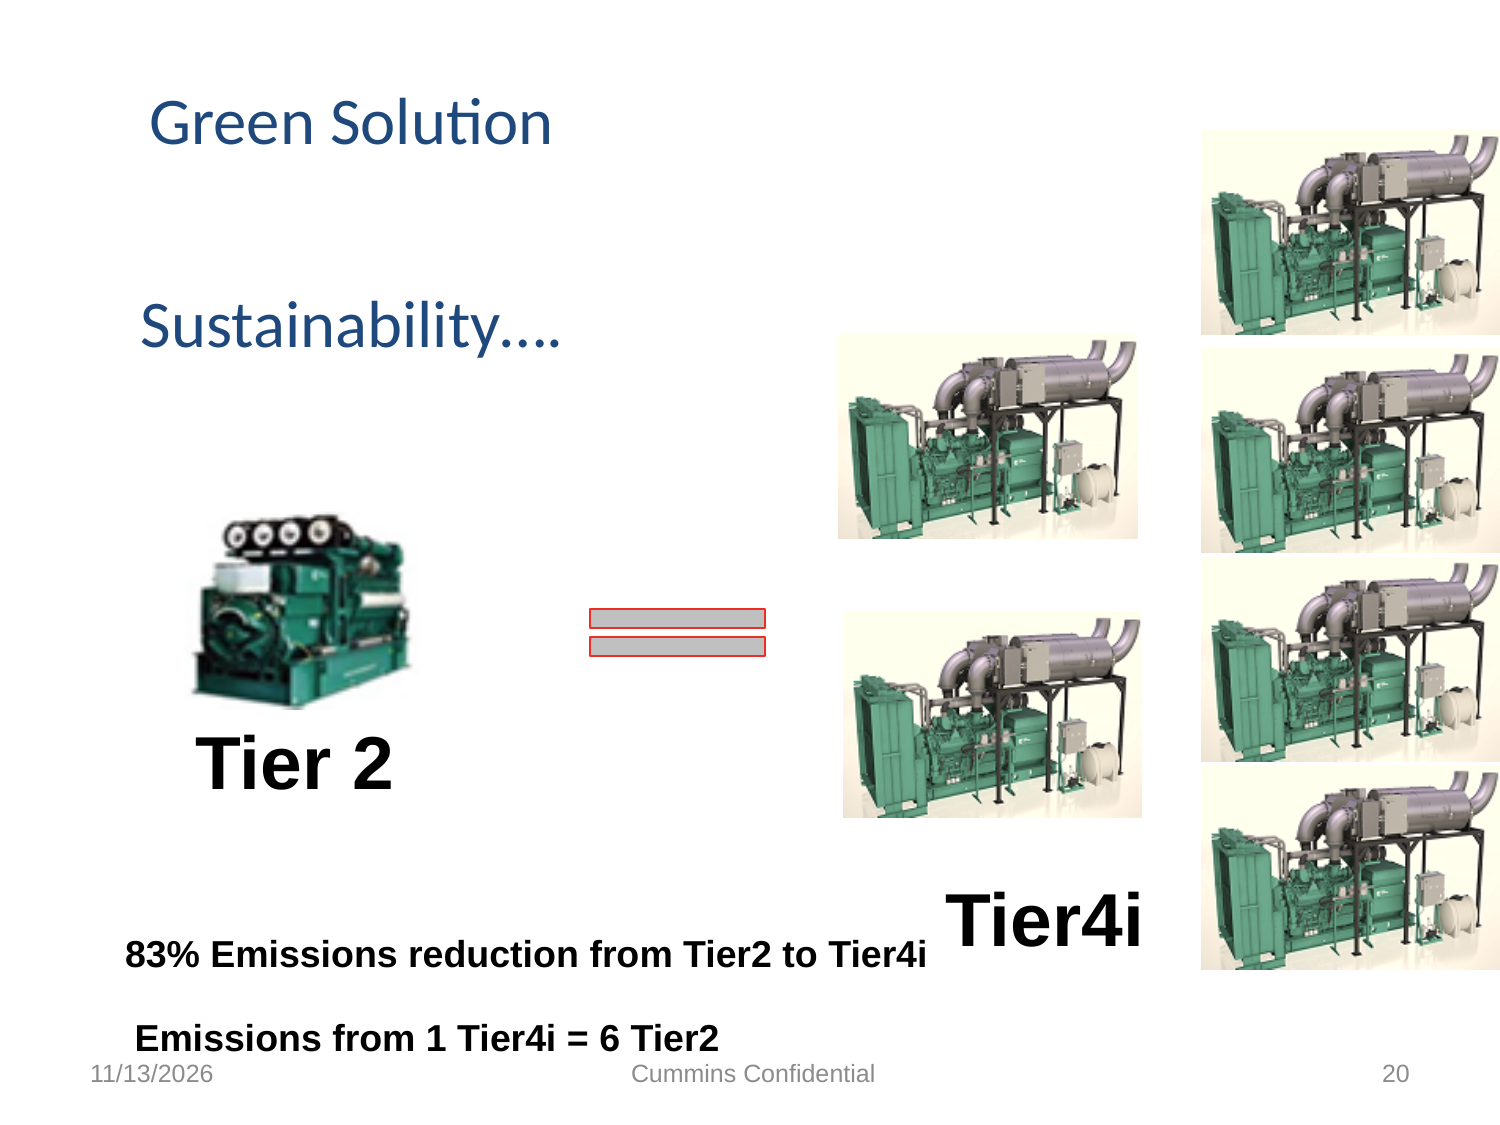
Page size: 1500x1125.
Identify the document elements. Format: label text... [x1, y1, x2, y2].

picture [1200, 129, 1500, 335]
picture [842, 612, 1142, 818]
picture [1200, 557, 1500, 763]
text_box 83% Emissions reduction from Tier2 to Tier4i [110, 922, 1001, 983]
text_box Tier 2 [110, 707, 409, 813]
slide_number 20 [1074, 1042, 1425, 1103]
text_box Tier4i [856, 863, 1159, 969]
text_box Sustainability…. [140, 252, 647, 399]
picture [838, 334, 1138, 540]
text_box Green Solution [149, 48, 1475, 195]
footer Cummins Confidential [512, 1042, 988, 1103]
picture [1200, 765, 1500, 971]
text_box Emissions from 1 Tier4i = 6 Tier2 [119, 1006, 864, 1067]
picture [1200, 347, 1500, 553]
text_box [590, 608, 765, 628]
picture [181, 510, 422, 710]
text_box [590, 636, 765, 656]
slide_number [75, 1042, 425, 1103]
